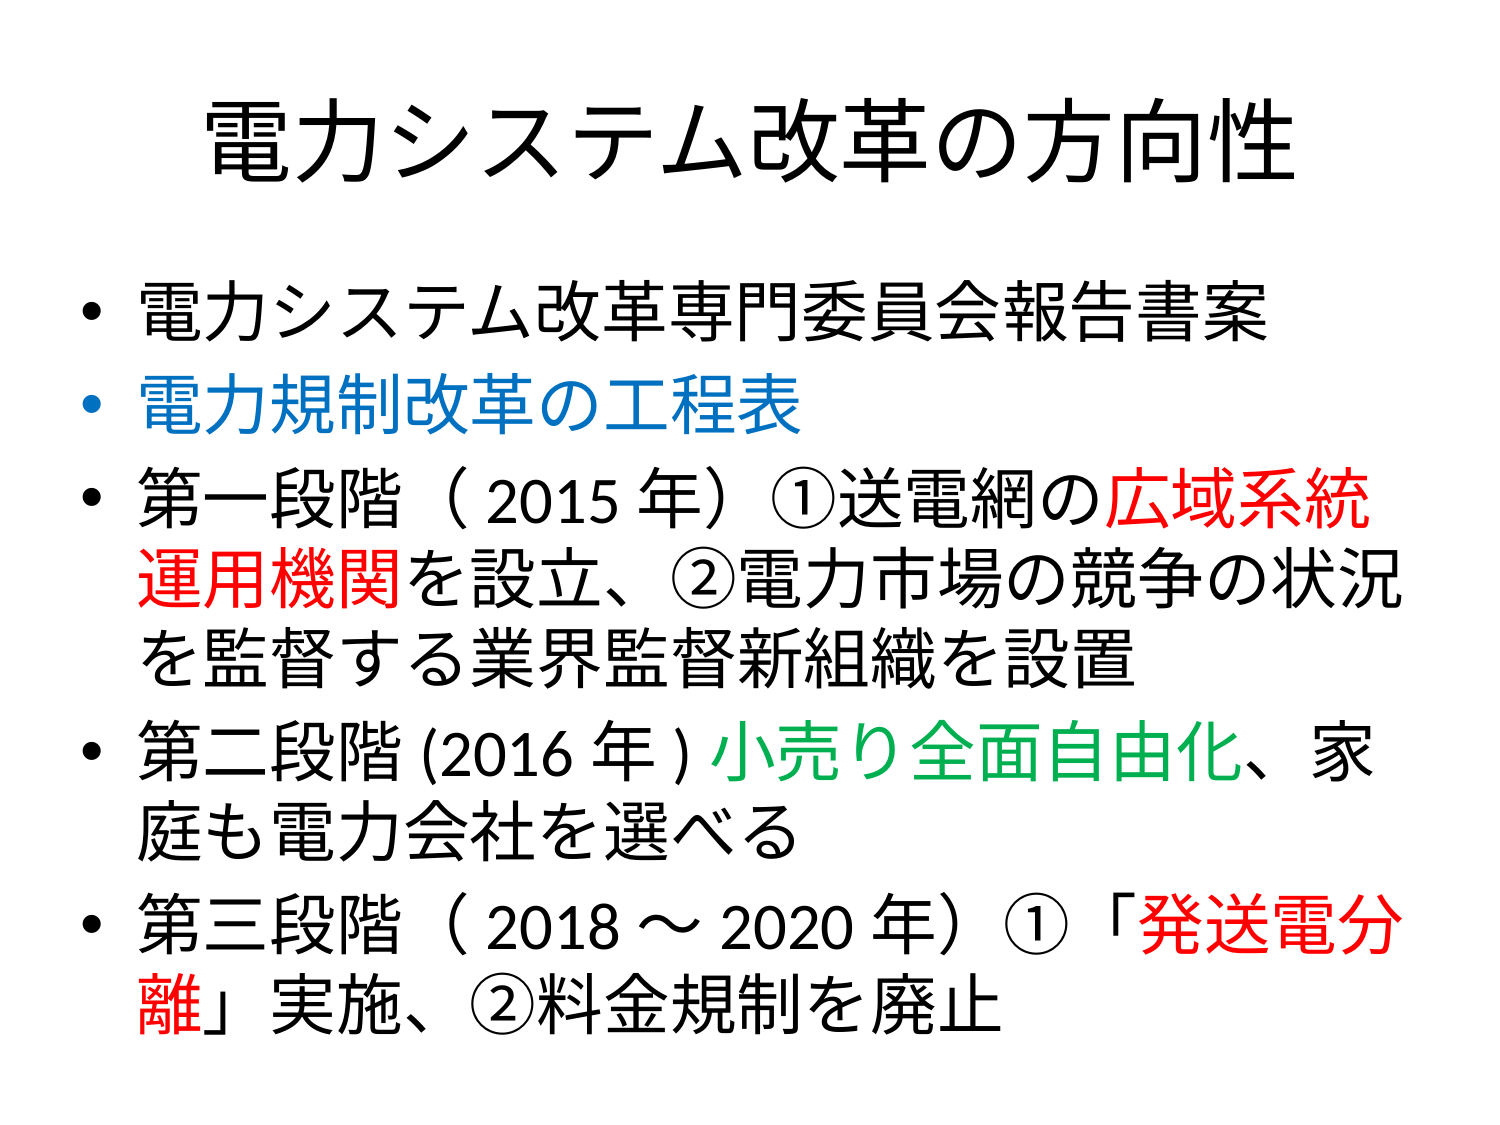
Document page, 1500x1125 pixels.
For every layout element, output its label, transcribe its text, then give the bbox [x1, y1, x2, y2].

title 電力システム改革の方向性 [75, 45, 1425, 233]
list 電力システム改革専門委員会報告書案 電力規制改革の工程表 第一段階（2015年）①送電網の広域系統運用機関を設立、②電力市場の競争の状況を監督する業界監督新組織を設置 第二段階(2016年)小売り全面自由化、家庭も電力会社を選べる 第三段階（2018～2020年）①「発送電分離」実施、②料金規制を廃止 [64, 262, 1425, 1071]
